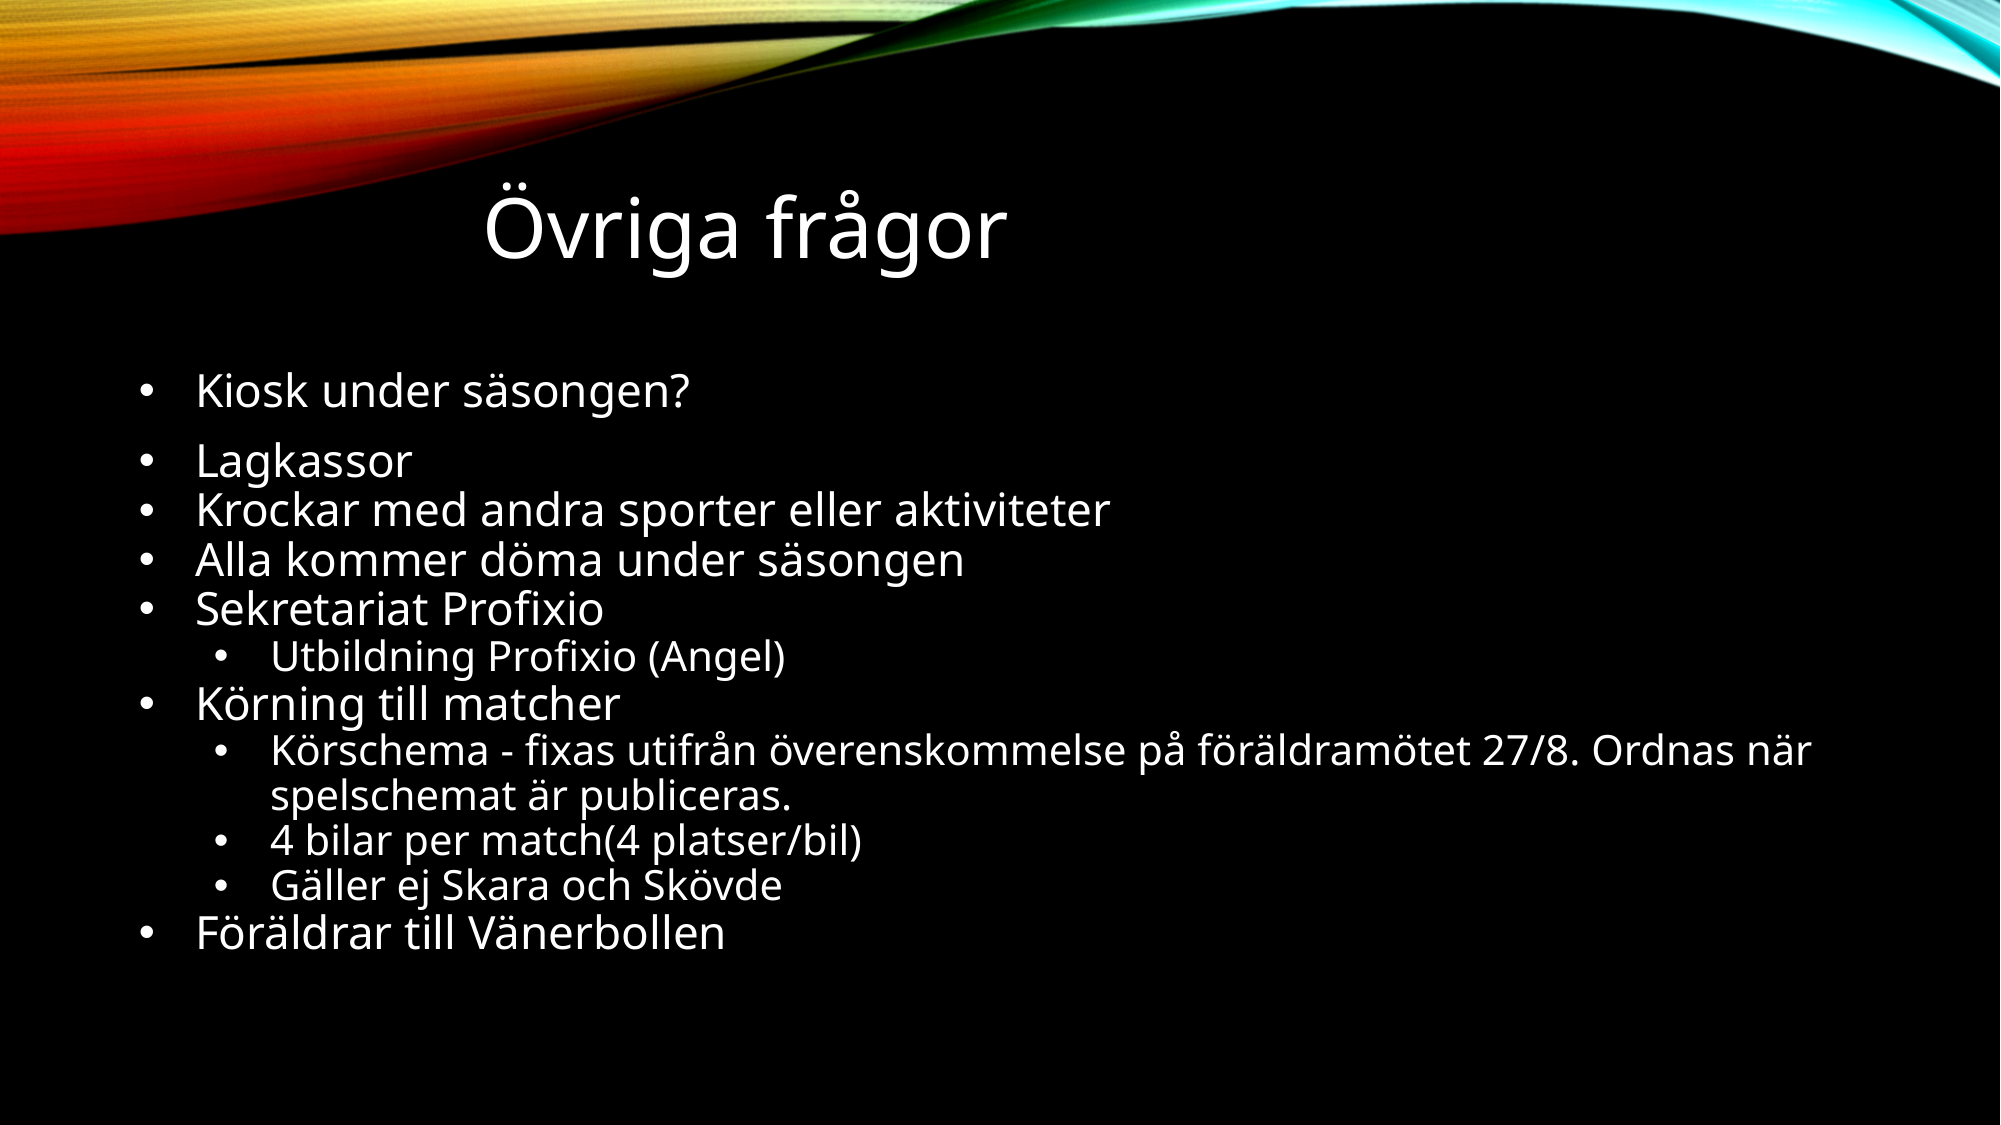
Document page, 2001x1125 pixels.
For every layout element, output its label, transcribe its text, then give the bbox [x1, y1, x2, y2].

list Kiosk under säsongen? Lagkassor Krockar med andra sporter eller aktiviteter Alla kommer döma under säsongen Sekretariat Profixio Utbildning Profixio (Angel) Körning till matcher Körschema - fixas utifrån överenskommelse på föräldramötet 27/8. Ordnas när spelschemat är publiceras. 4 bilar per match(4 platser/bil) Gäller ej Skara och Skövde Föräldrar till Vänerbollen [111, 359, 1888, 1021]
title Övriga frågor [474, 124, 1888, 338]
picture [0, 0, 2000, 237]
